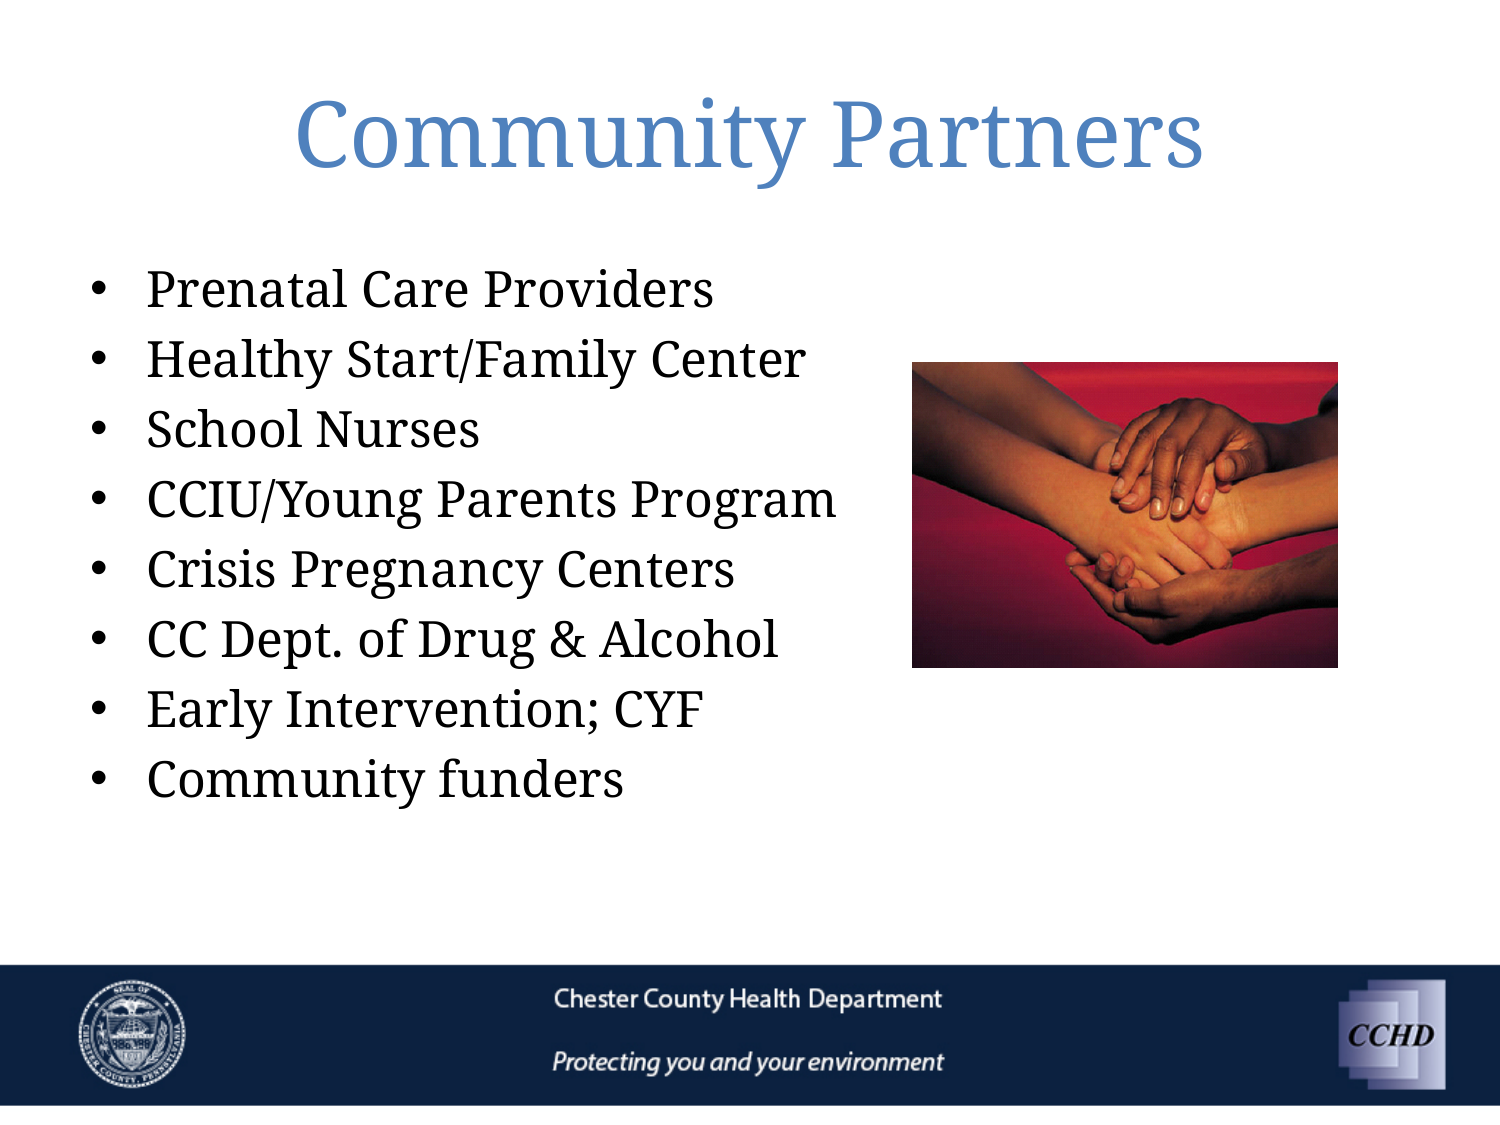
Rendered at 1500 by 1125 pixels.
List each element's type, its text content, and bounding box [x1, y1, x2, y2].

list Prenatal Care Providers Healthy Start/Family Center School Nurses CCIU/Young Parents Program Crisis Pregnancy Centers CC Dept. of Drug & Alcohol Early Intervention; CYF Community funders [75, 249, 1425, 950]
title Community Partners [75, 37, 1425, 225]
picture [0, 0, 1500, 1125]
